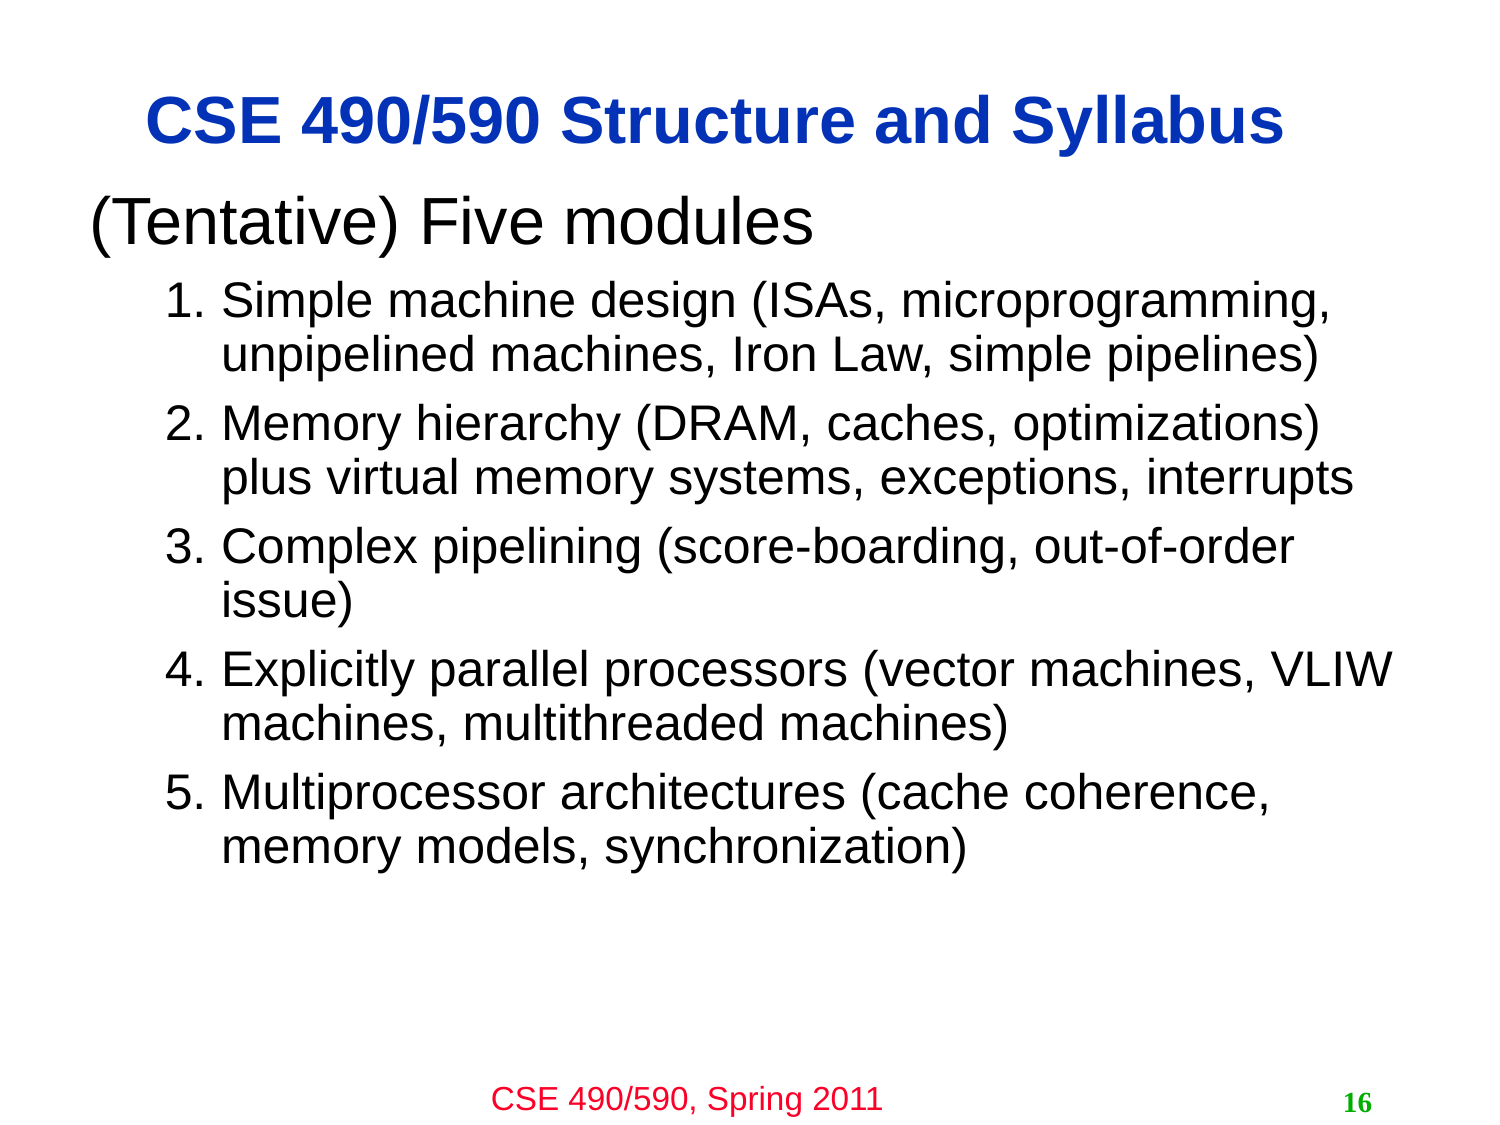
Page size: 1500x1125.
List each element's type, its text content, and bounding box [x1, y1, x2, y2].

slide_number 16 [1074, 1076, 1388, 1125]
title CSE 490/590 Structure and Syllabus [130, 99, 1351, 144]
list (Tentative) Five modules Simple machine design (ISAs, microprogramming, unpipelined machines, Iron Law, simple pipelines) Memory hierarchy (DRAM, caches, optimizations) plus virtual memory systems, exceptions, interrupts Complex pipelining (score-boarding, out-of-order issue) Explicitly parallel processors (vector machines, VLIW machines, multithreaded machines) Multiprocessor architectures (cache coherence, memory models, synchronization) [74, 179, 1430, 1058]
